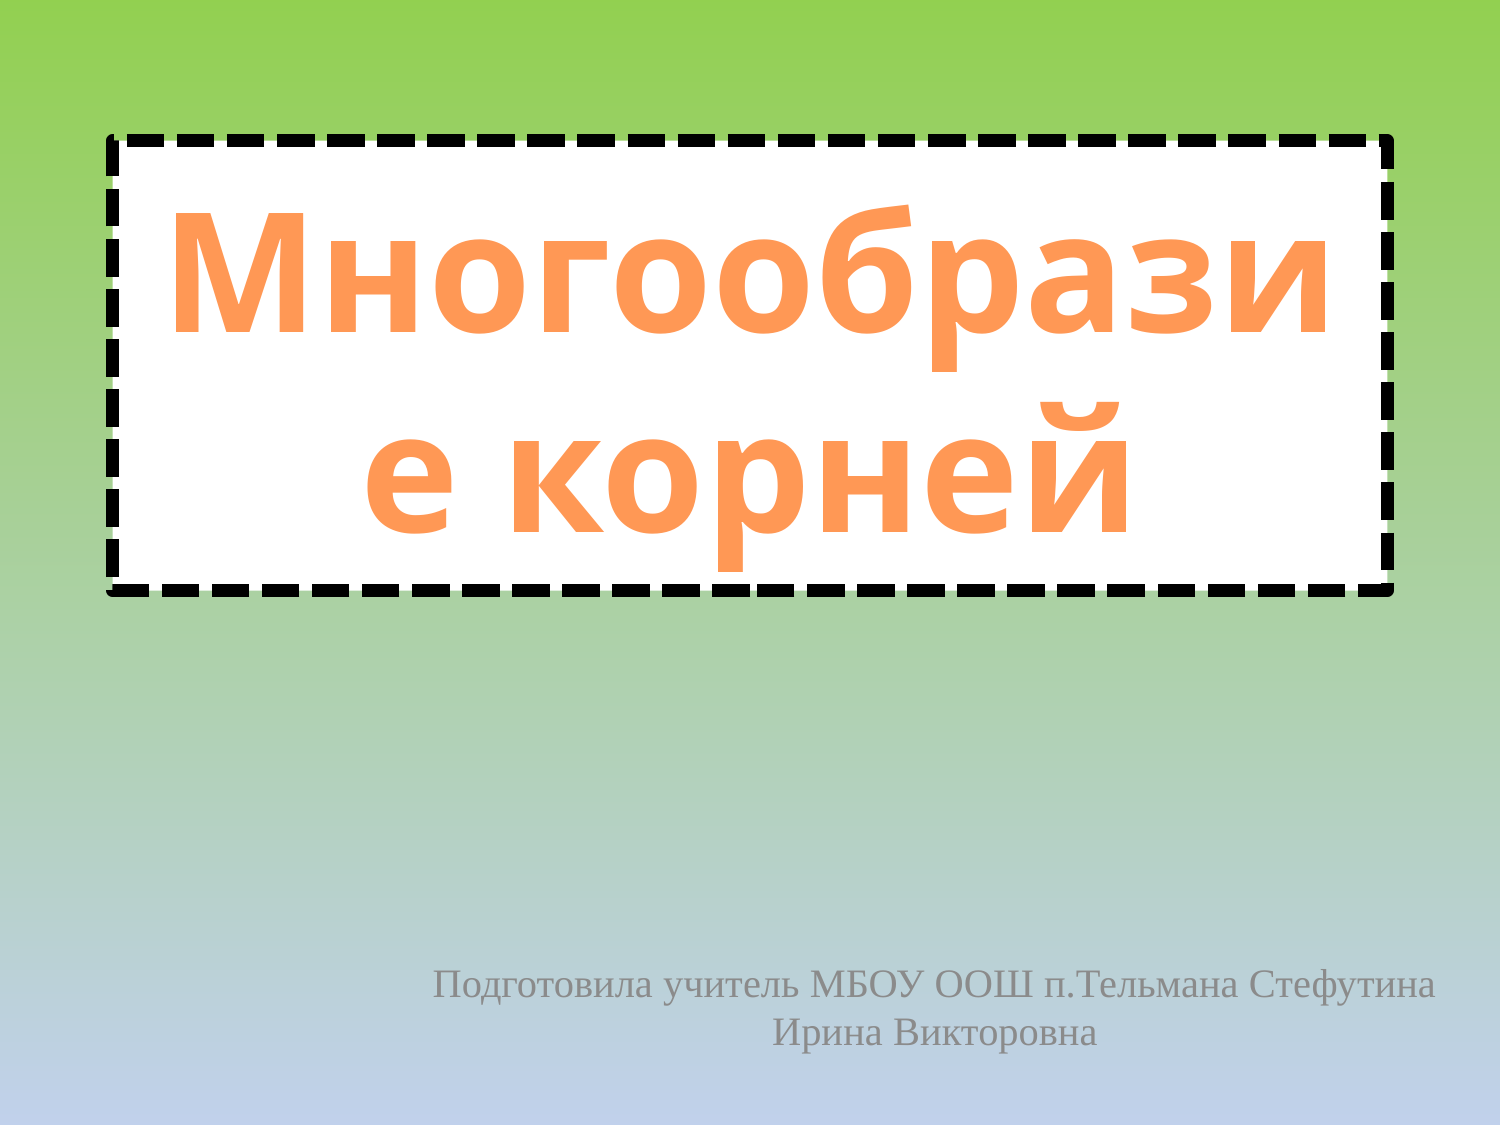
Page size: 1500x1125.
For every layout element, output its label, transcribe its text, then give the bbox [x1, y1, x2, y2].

subtitle Подготовила учитель МБОУ ООШ п.Тельмана Стефутина Ирина Викторовна [410, 949, 1461, 1062]
title Многообразие корней [110, 139, 1390, 593]
